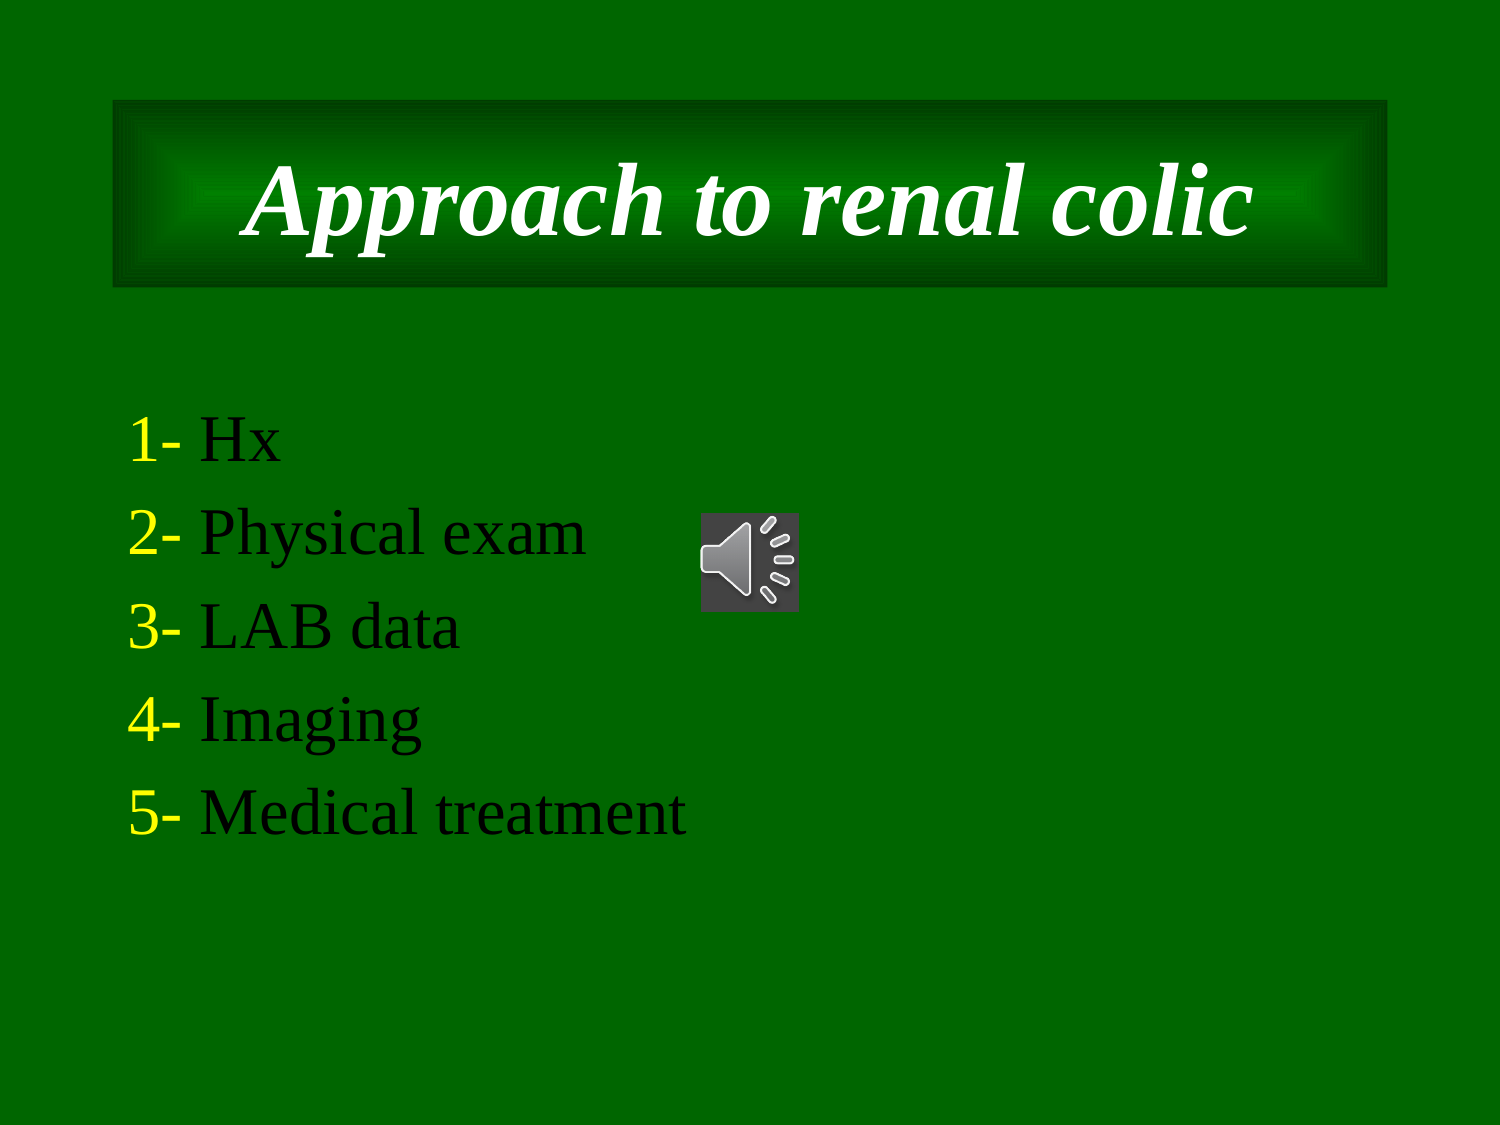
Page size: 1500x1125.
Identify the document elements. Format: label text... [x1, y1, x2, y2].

picture [699, 512, 801, 613]
list 1- Hx 2- Physical exam 3- LAB data 4- Imaging 5- Medical treatment [112, 387, 1388, 975]
title Approach to renal colic [112, 99, 1388, 288]
